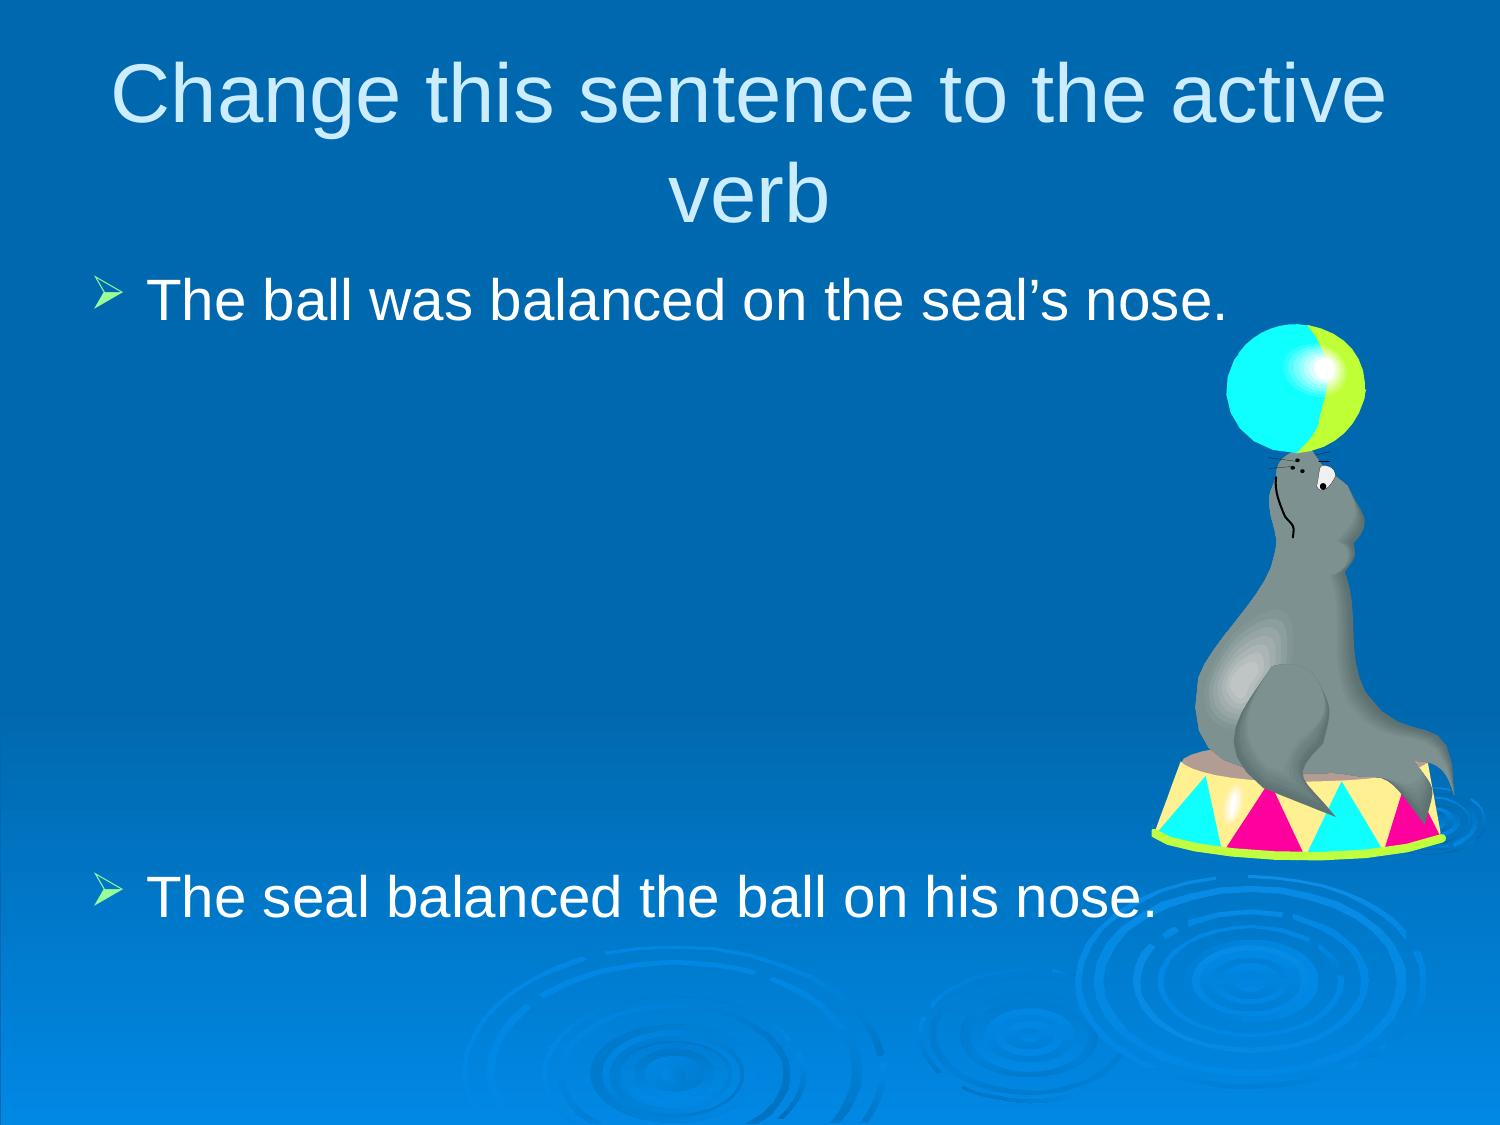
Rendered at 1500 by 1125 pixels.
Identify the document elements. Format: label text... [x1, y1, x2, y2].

list The ball was balanced on the seal’s nose. The seal balanced the ball on his nose. [74, 262, 1426, 1006]
picture [1151, 314, 1459, 870]
title Change this sentence to the active verb [74, 45, 1426, 233]
